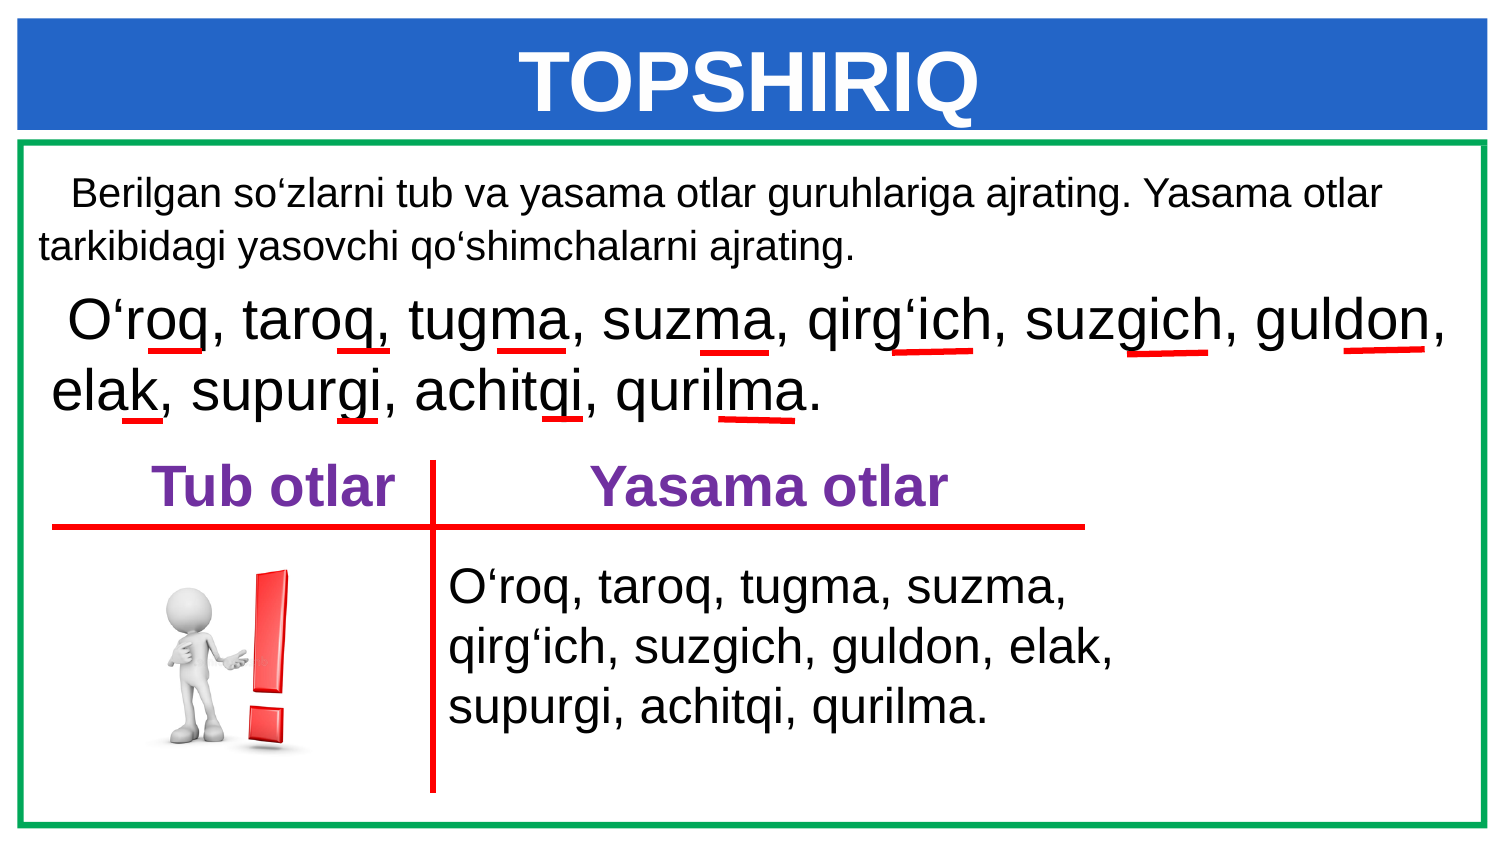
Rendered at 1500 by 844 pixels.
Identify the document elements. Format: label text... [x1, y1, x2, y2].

text_box Tub otlar [136, 440, 412, 525]
list Berilgan so‘zlarni tub va yasama otlar guruhlariga ajrating. Yasama otlar tarkibidagi yasovchi qo‘shimchalarni ajrating. [38, 149, 1415, 274]
text_box O‘roq, taroq, tugma, suzma, qirg‘ich, suzgich, guldon, elak, supurgi, achitqi, qurilma. [438, 546, 1184, 742]
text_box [718, 418, 796, 422]
text_box O‘roq, taroq, tugma, suzma, qirg‘ich, suzgich, guldon, elak, supurgi, achitqi, qurilma. [36, 274, 1474, 430]
title TOPSHIRIQ [112, 34, 1388, 135]
text_box Yasama otlar [574, 440, 965, 525]
picture [134, 552, 327, 766]
